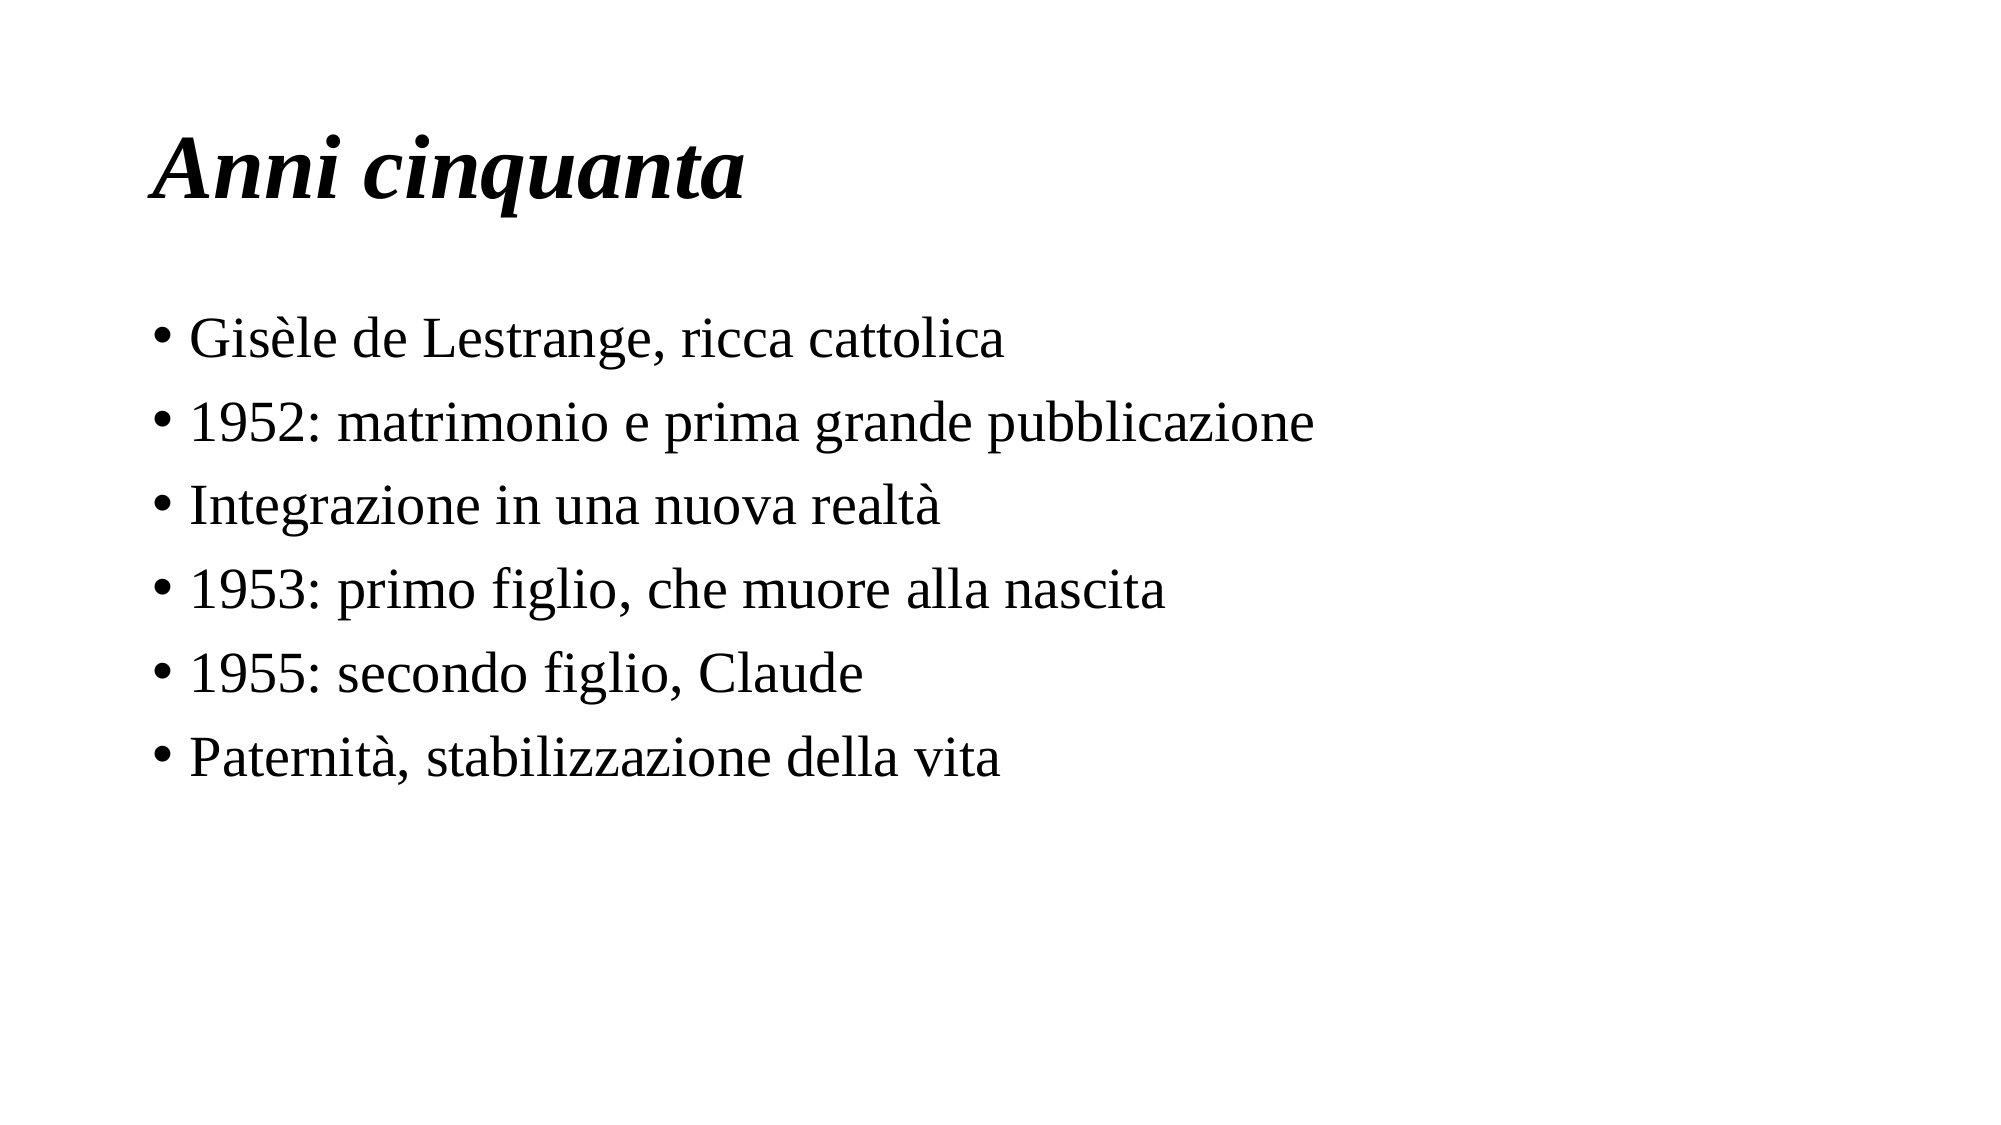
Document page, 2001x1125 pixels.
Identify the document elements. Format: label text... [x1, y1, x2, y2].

list Gisèle de Lestrange, ricca cattolica 1952: matrimonio e prima grande pubblicazione Integrazione in una nuova realtà 1953: primo figlio, che muore alla nascita 1955: secondo figlio, Claude Paternità, stabilizzazione della vita [137, 299, 1863, 1014]
title Anni cinquanta [137, 59, 1863, 278]
